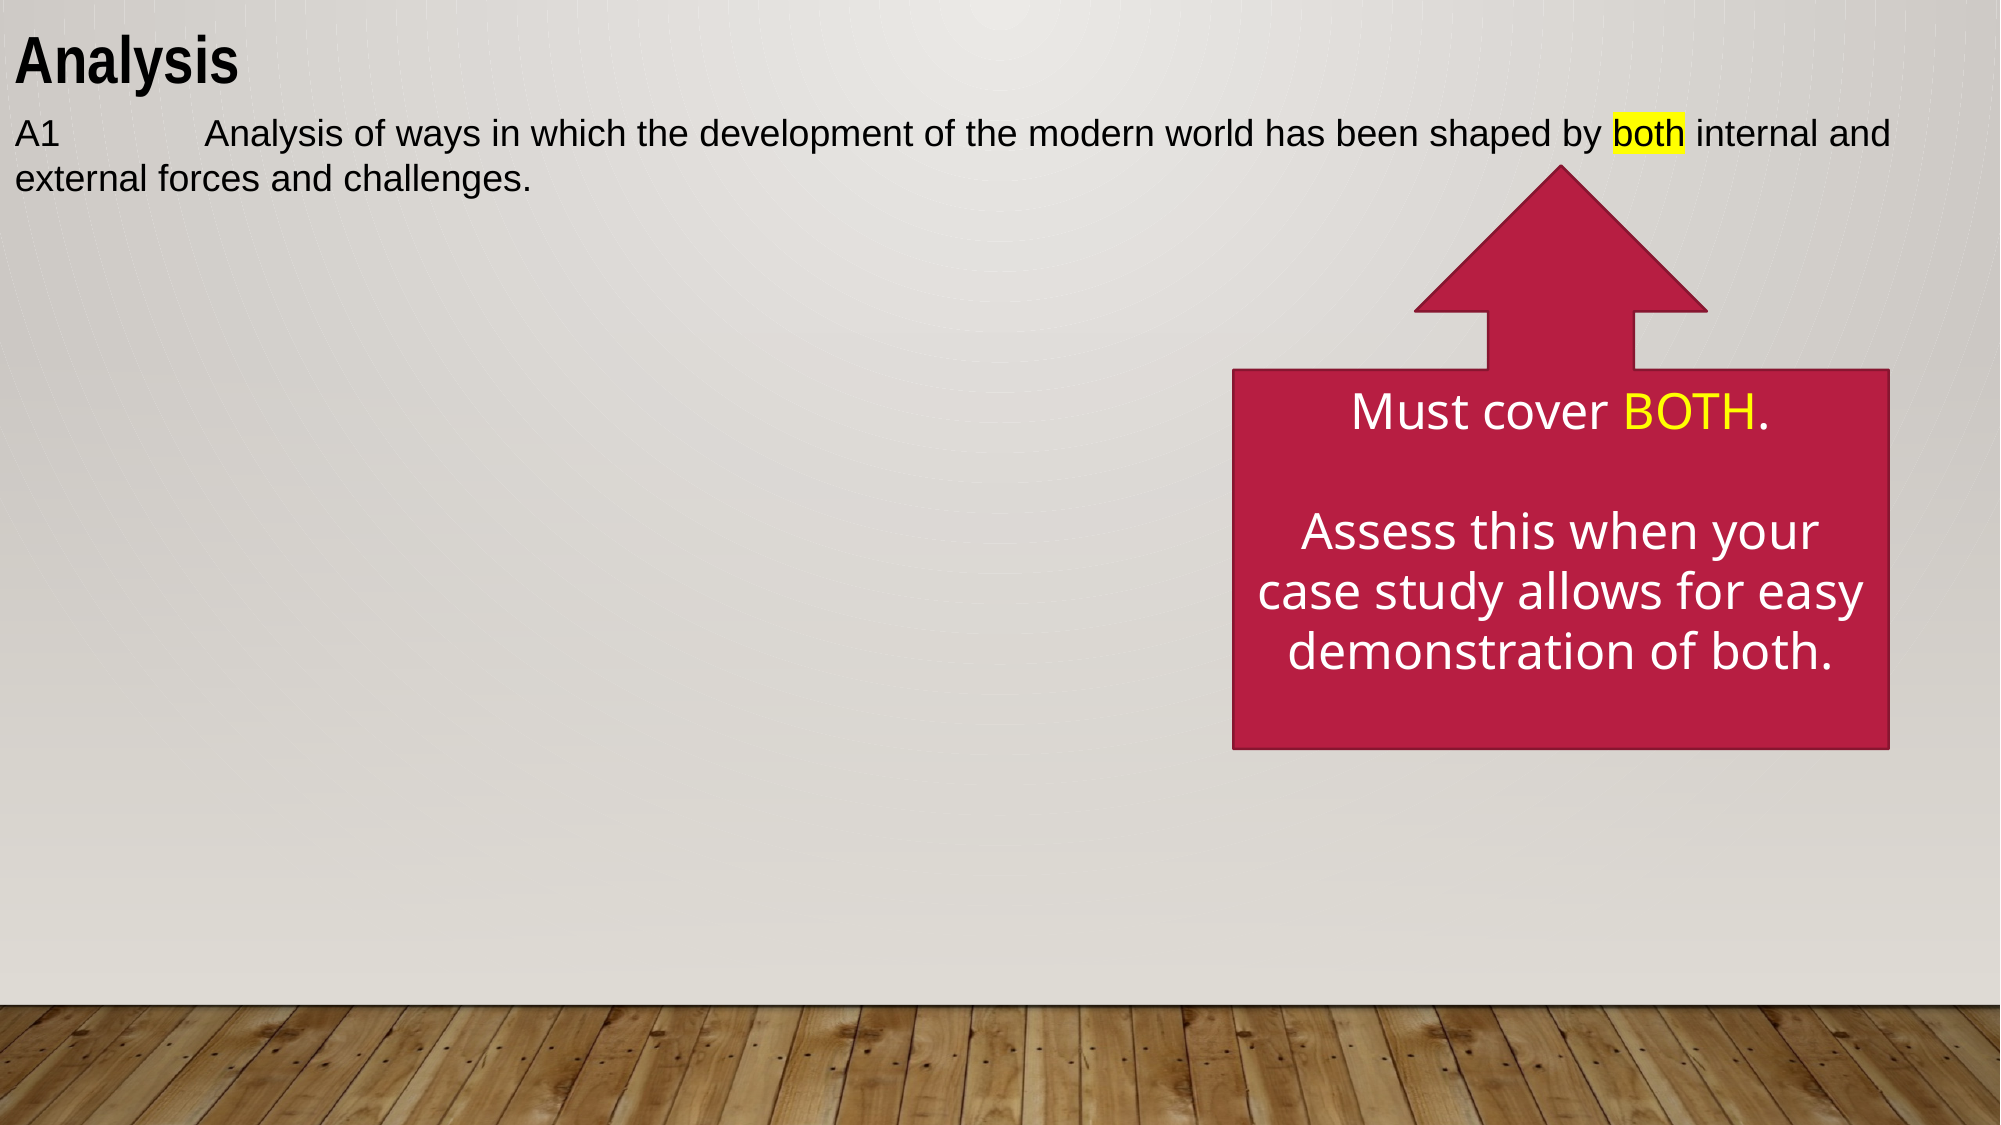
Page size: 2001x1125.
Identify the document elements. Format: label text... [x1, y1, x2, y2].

text_box Must cover BOTH. Assess this when your case study allows for easy demonstration of both. [1232, 164, 1890, 751]
text_box Analysis A1 Analysis of ways in which the development of the modern world has been shaped by both internal and external forces and challenges. [0, 9, 1987, 207]
picture [0, 1005, 2000, 1125]
